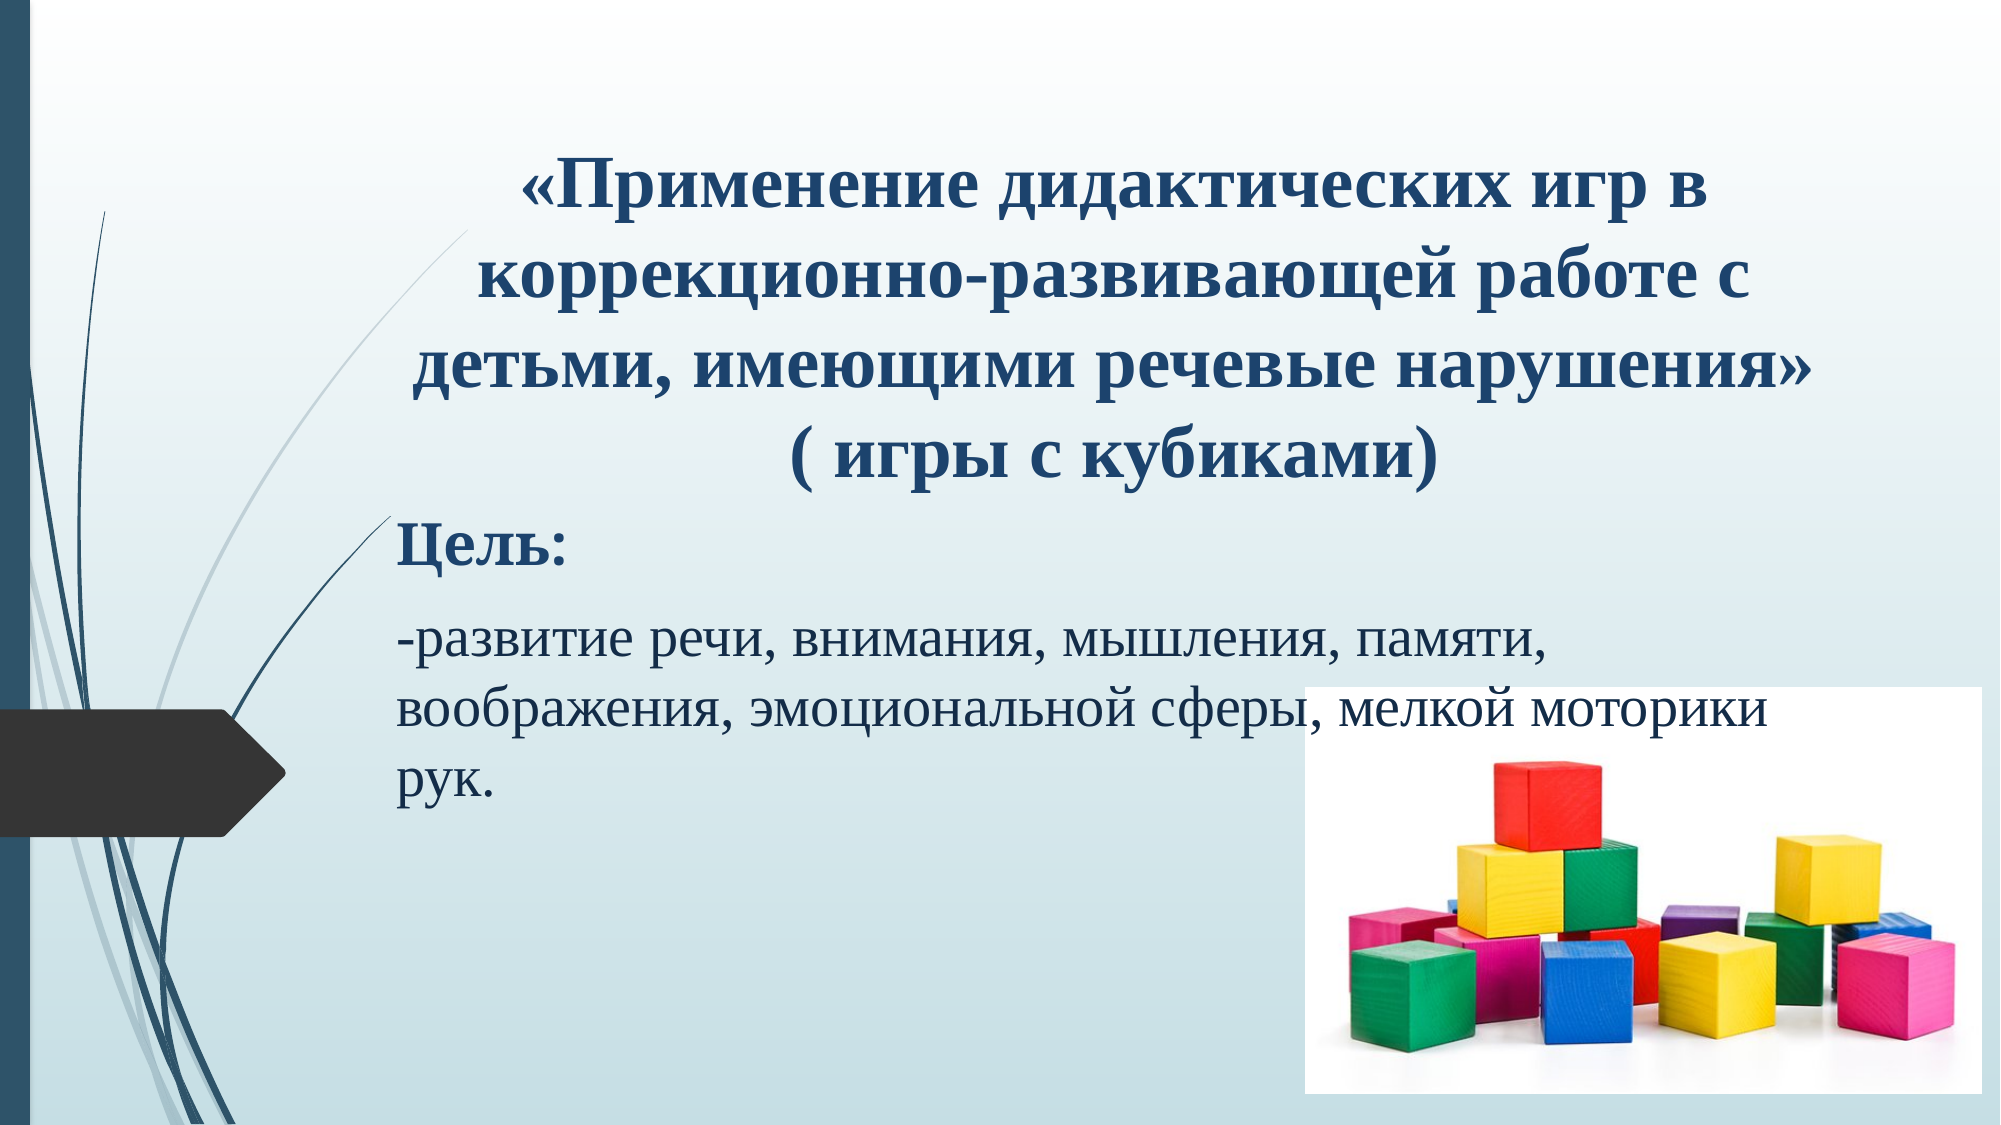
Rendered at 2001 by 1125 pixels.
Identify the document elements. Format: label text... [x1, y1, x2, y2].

picture [1304, 687, 1982, 1094]
title «Применение дидактических игр в коррекционно-развивающей работе с детьми, имеющими речевые нарушения» ( игры с кубиками) [341, 114, 1888, 500]
subtitle Цель: -развитие речи, внимания, мышления, памяти, воображения, эмоциональной сферы, мелкой моторики рук. [380, 500, 1888, 1034]
